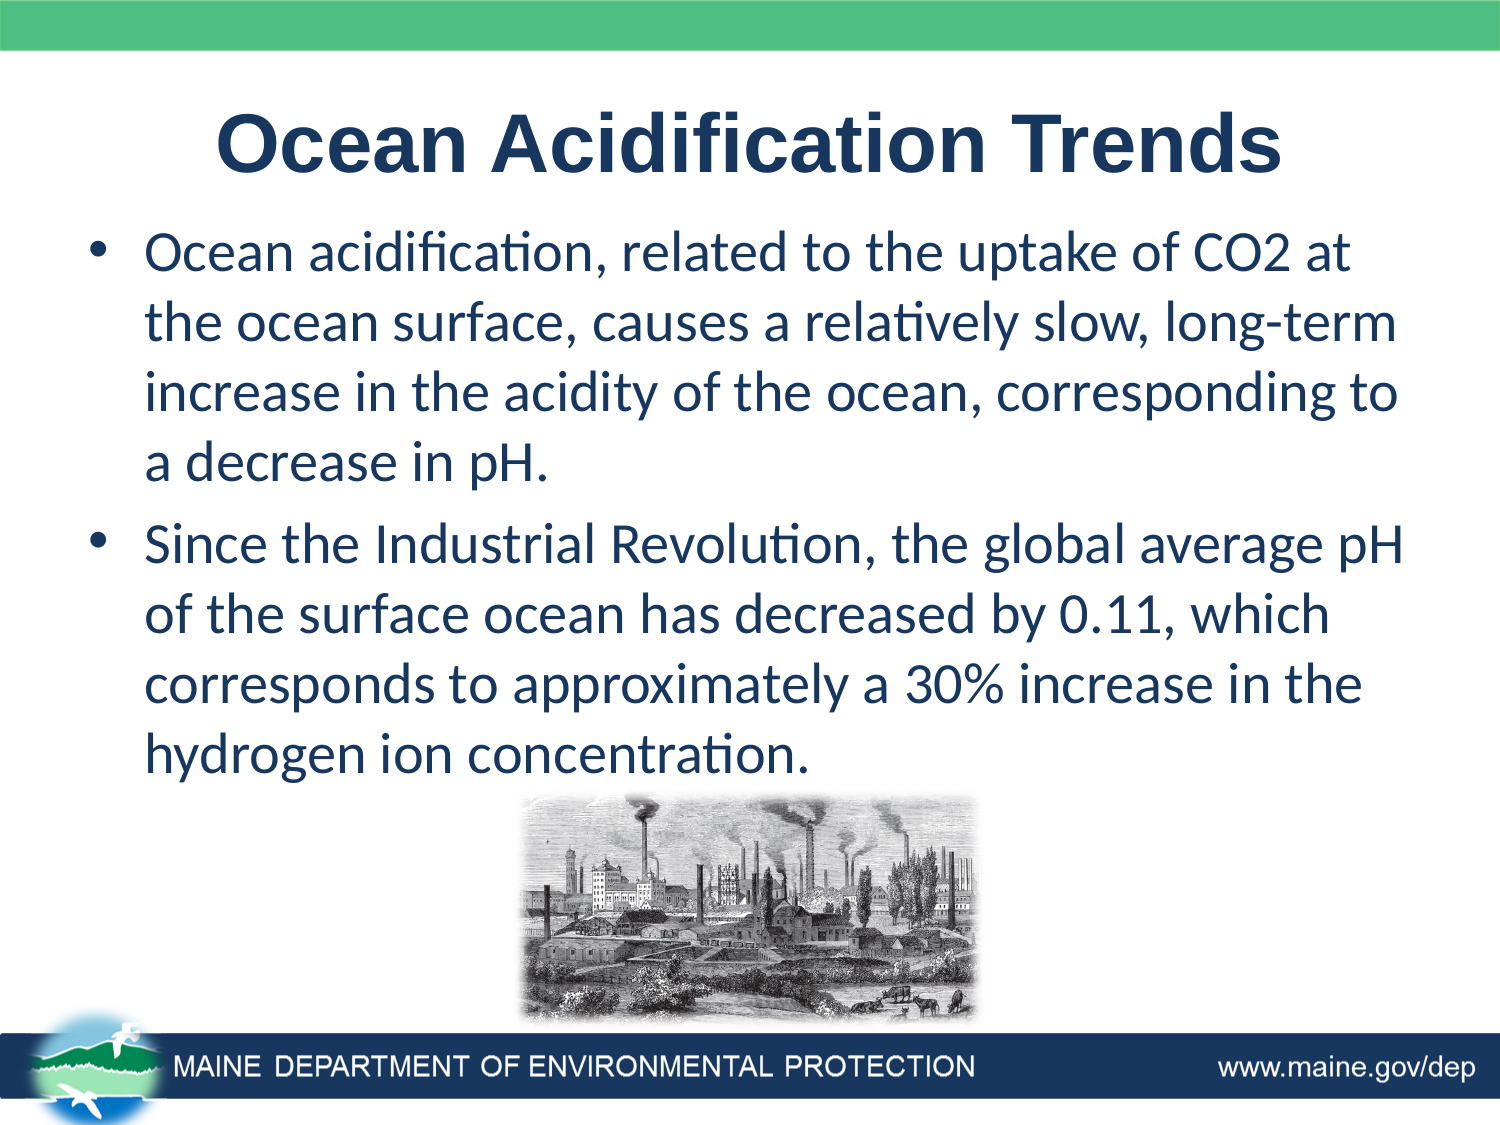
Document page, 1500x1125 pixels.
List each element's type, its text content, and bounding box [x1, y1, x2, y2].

picture [0, 787, 1500, 1125]
picture [0, 0, 1500, 53]
list Ocean acidification, related to the uptake of CO2 at the ocean surface, causes a relatively slow, long-term increase in the acidity of the ocean, corresponding to a decrease in pH. Since the Industrial Revolution, the global average pH of the surface ocean has decreased by 0.11, which corresponds to approximately a 30% increase in the hydrogen ion concentration. [73, 205, 1424, 949]
title Ocean Acidification Trends [75, 45, 1425, 233]
